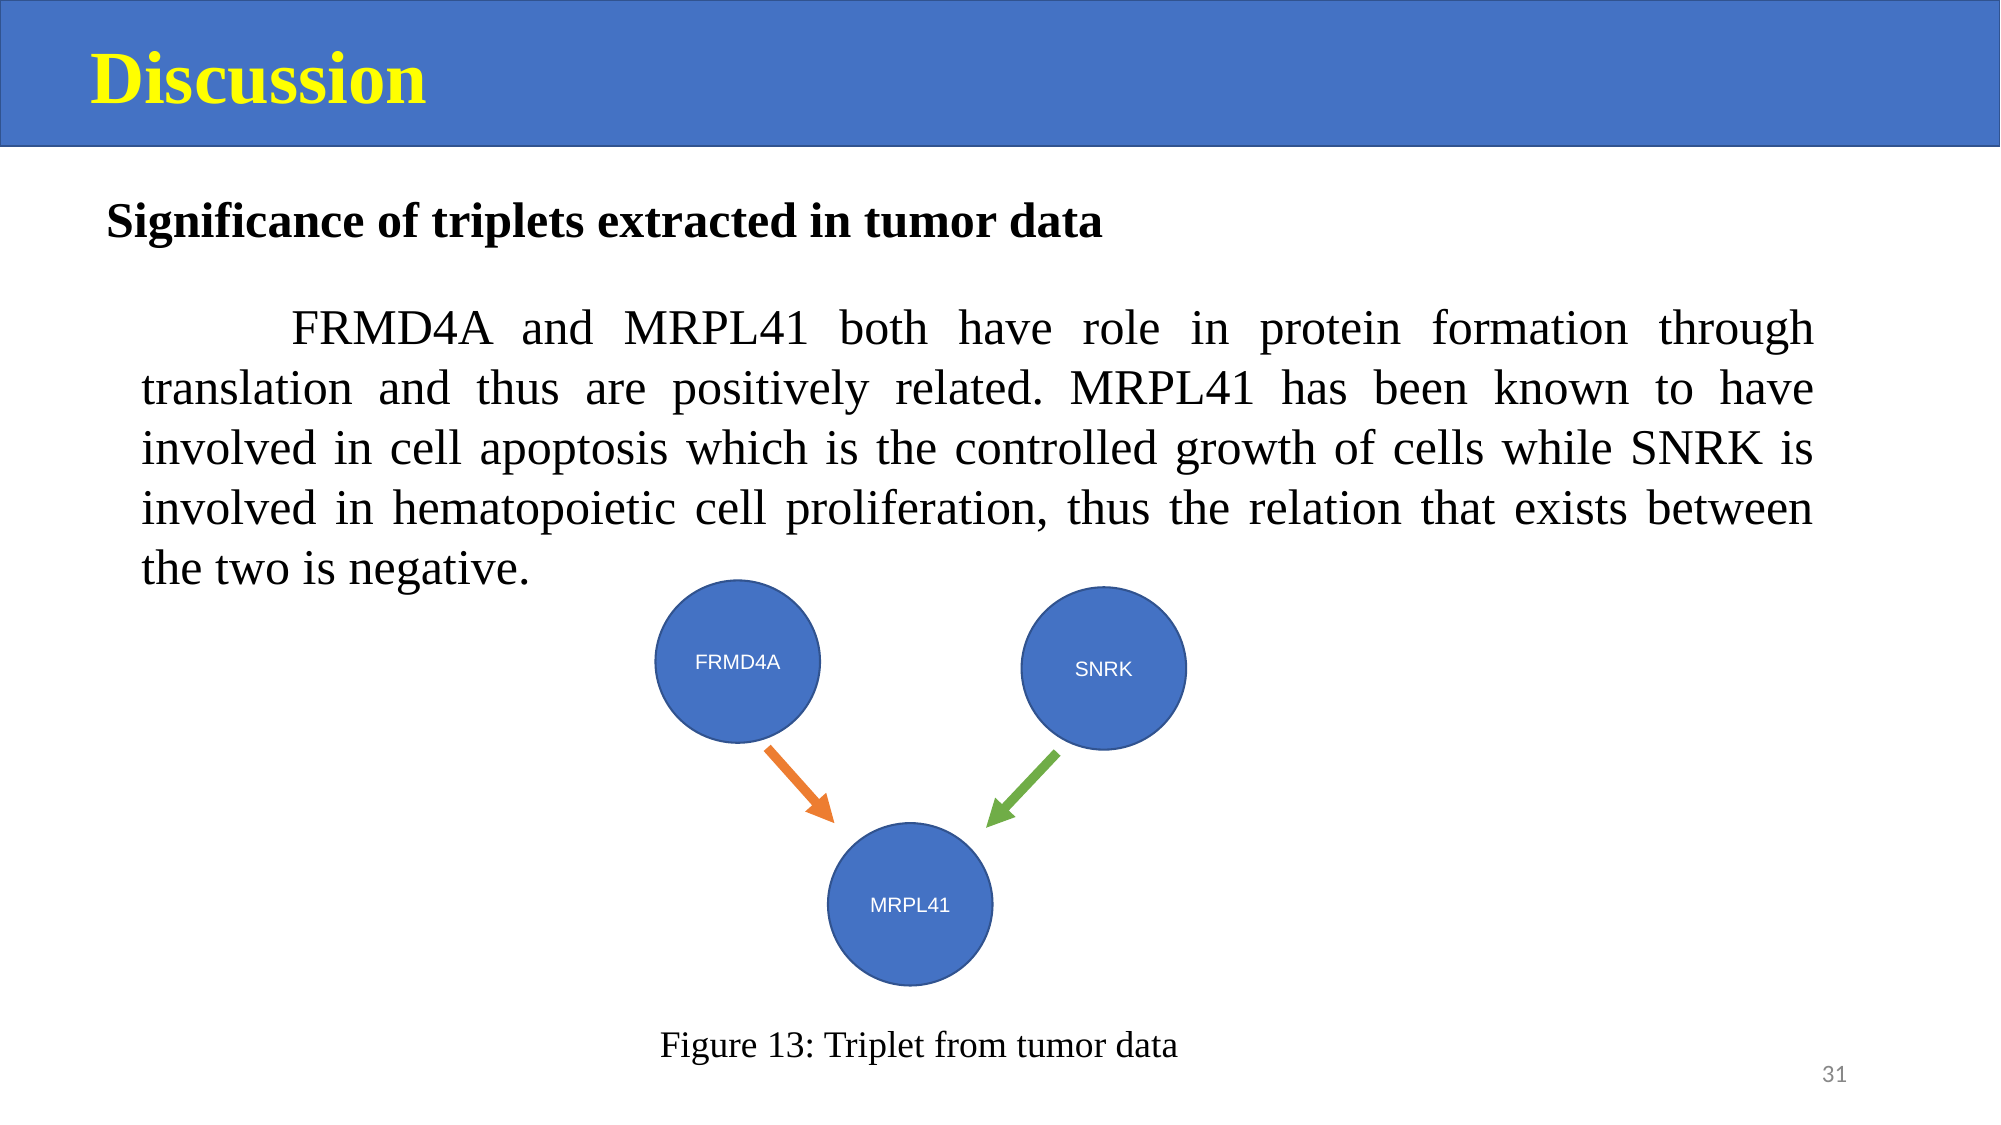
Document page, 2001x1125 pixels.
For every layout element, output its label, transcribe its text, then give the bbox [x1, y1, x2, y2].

text_box MRPL41 [827, 823, 993, 986]
text_box Significance of triplets extracted in tumor data [91, 180, 1909, 256]
text_box FRMD4A and MRPL41 both have role in protein formation through translation and thus are positively related. MRPL41 has been known to have involved in cell apoptosis which is the controlled growth of cells while SNRK is involved in hematopoietic cell proliferation, thus the relation that exists between the two is negative. [126, 287, 1831, 603]
text_box Figure 13: Triplet from tumor data [644, 1012, 1638, 1073]
text_box SNRK [1021, 587, 1187, 750]
text_box Discussion [0, 0, 2000, 147]
text_box FRMD4A [655, 580, 821, 743]
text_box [766, 747, 835, 824]
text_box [985, 752, 1058, 828]
slide_number ‹#› [1412, 1042, 1863, 1103]
